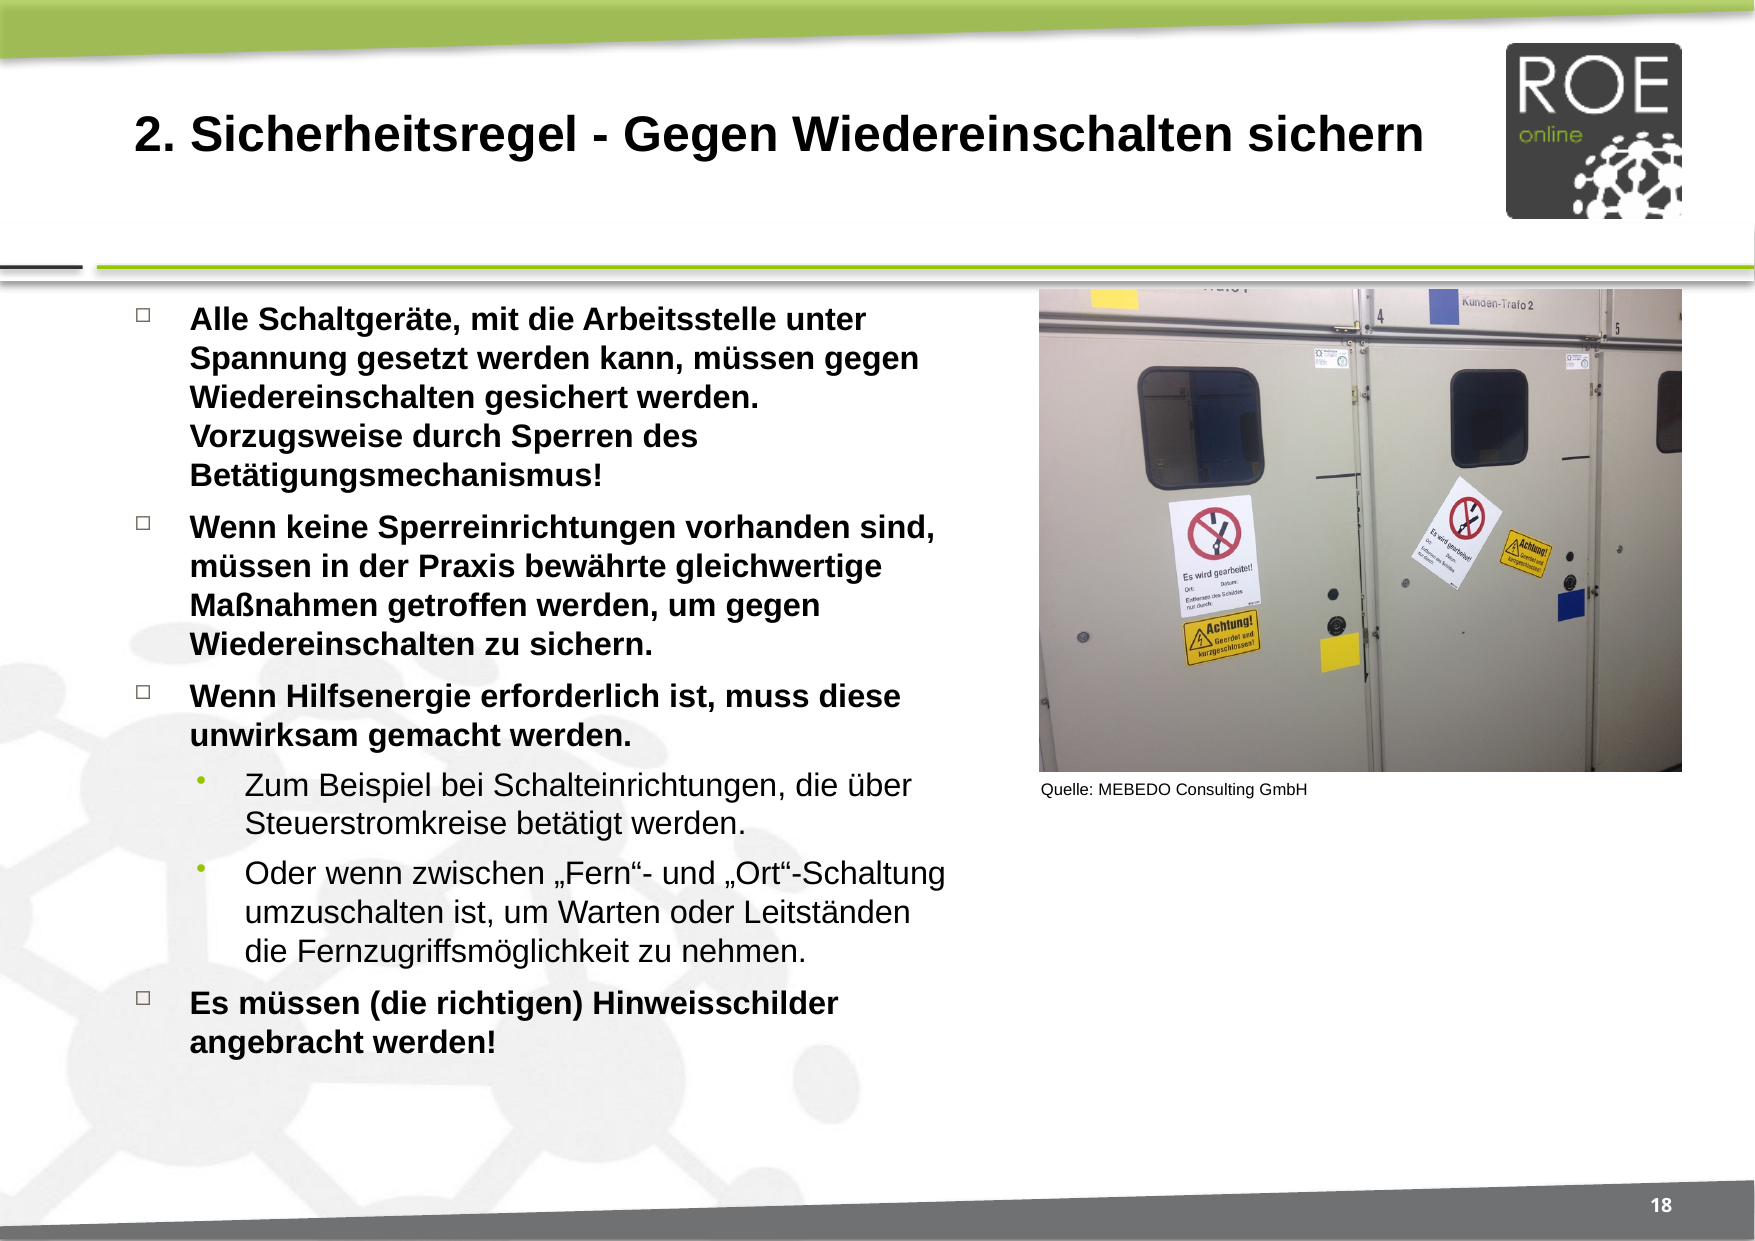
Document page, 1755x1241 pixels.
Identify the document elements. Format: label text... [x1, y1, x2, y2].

picture [1038, 289, 1682, 772]
list Alle Schaltgeräte, mit die Arbeitsstelle unter Spannung gesetzt werden kann, müssen gegen Wiedereinschalten gesichert werden. Vorzugsweise durch Sperren des Betätigungsmechanismus! Wenn keine Sperreinrichtungen vorhanden sind, müssen in der Praxis bewährte gleichwertige Maßnahmen getroffen werden, um gegen Wiedereinschalten zu sichern. Wenn Hilfsenergie erforderlich ist, muss diese unwirksam gemacht werden. Zum Beispiel bei Schalteinrichtungen, die über Steuerstromkreise betätigt werden. Oder wenn zwischen „Fern“- und „Ort“-Schaltung umzuschalten ist, um Warten oder Leitständen die Fernzugriffsmöglichkeit zu nehmen. Es müssen (die richtigen) Hinweisschilder angebracht werden! [117, 289, 977, 1103]
title 2. Sicherheitsregel - Gegen Wiedereinschalten sichern [117, 41, 1682, 221]
slide_number 18 [1610, 1183, 1713, 1228]
text_box Quelle: MEBEDO Consulting GmbH [1026, 771, 1324, 806]
